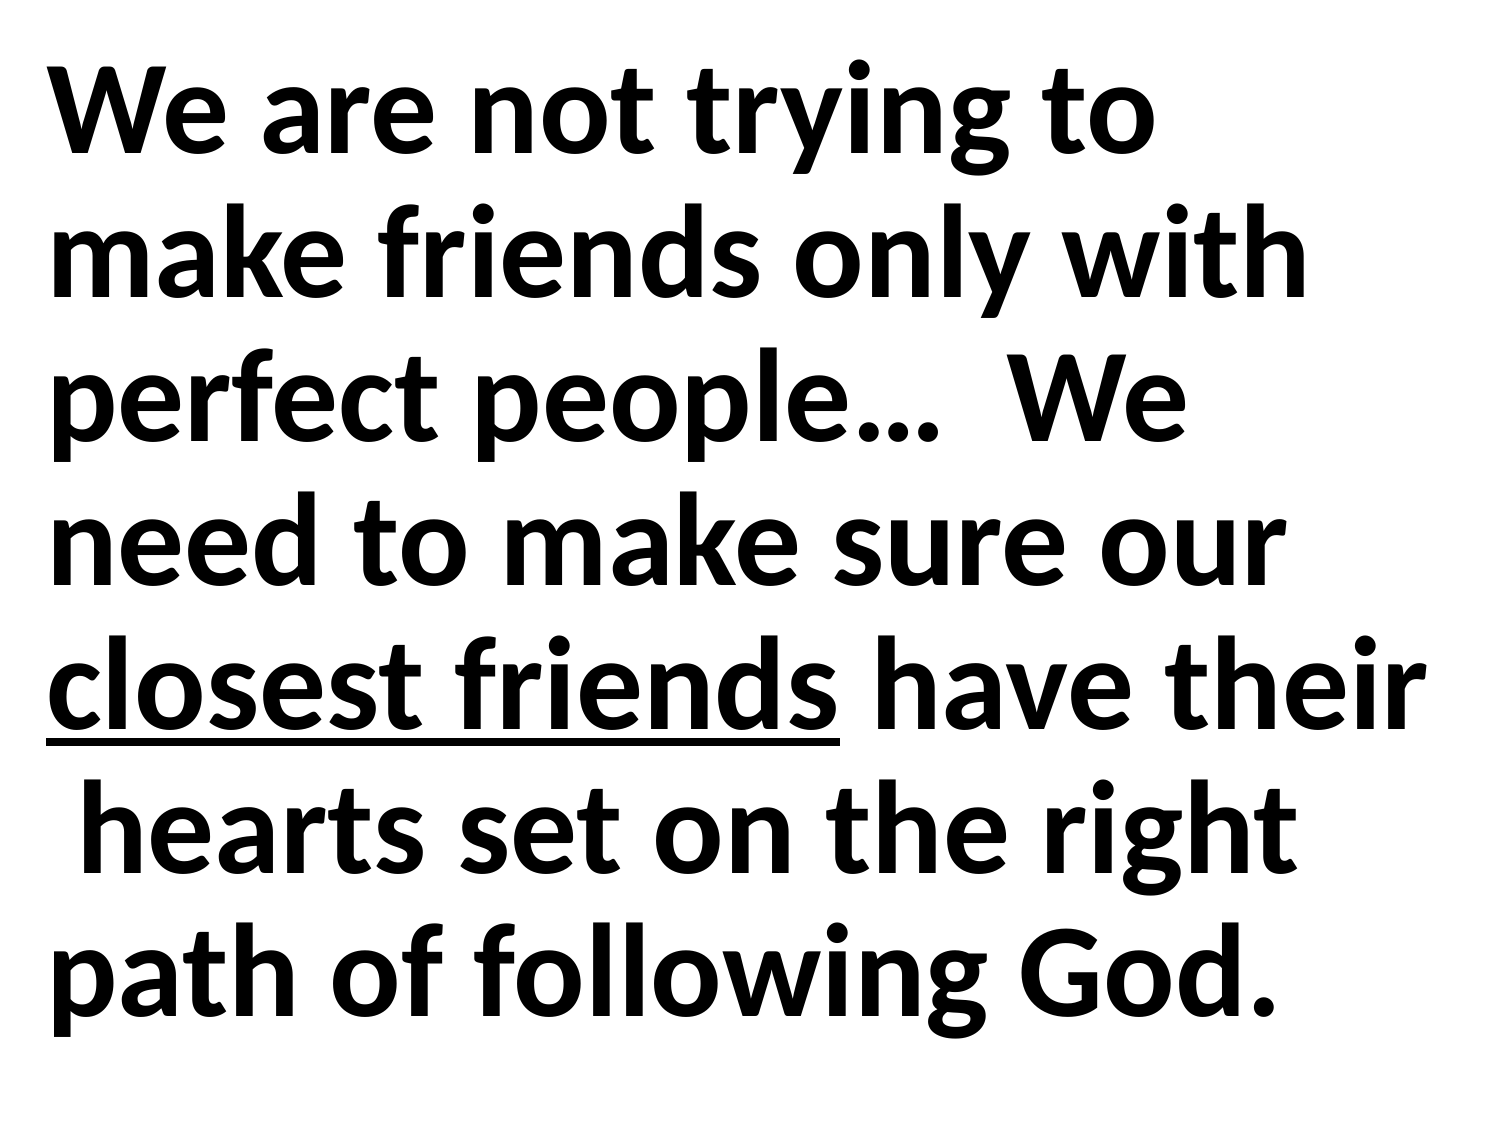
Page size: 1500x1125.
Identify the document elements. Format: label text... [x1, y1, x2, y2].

list We are not trying to make friends only with perfect people… We need to make sure our closest friends have their hearts set on the right path of following God. [31, 31, 1469, 1094]
